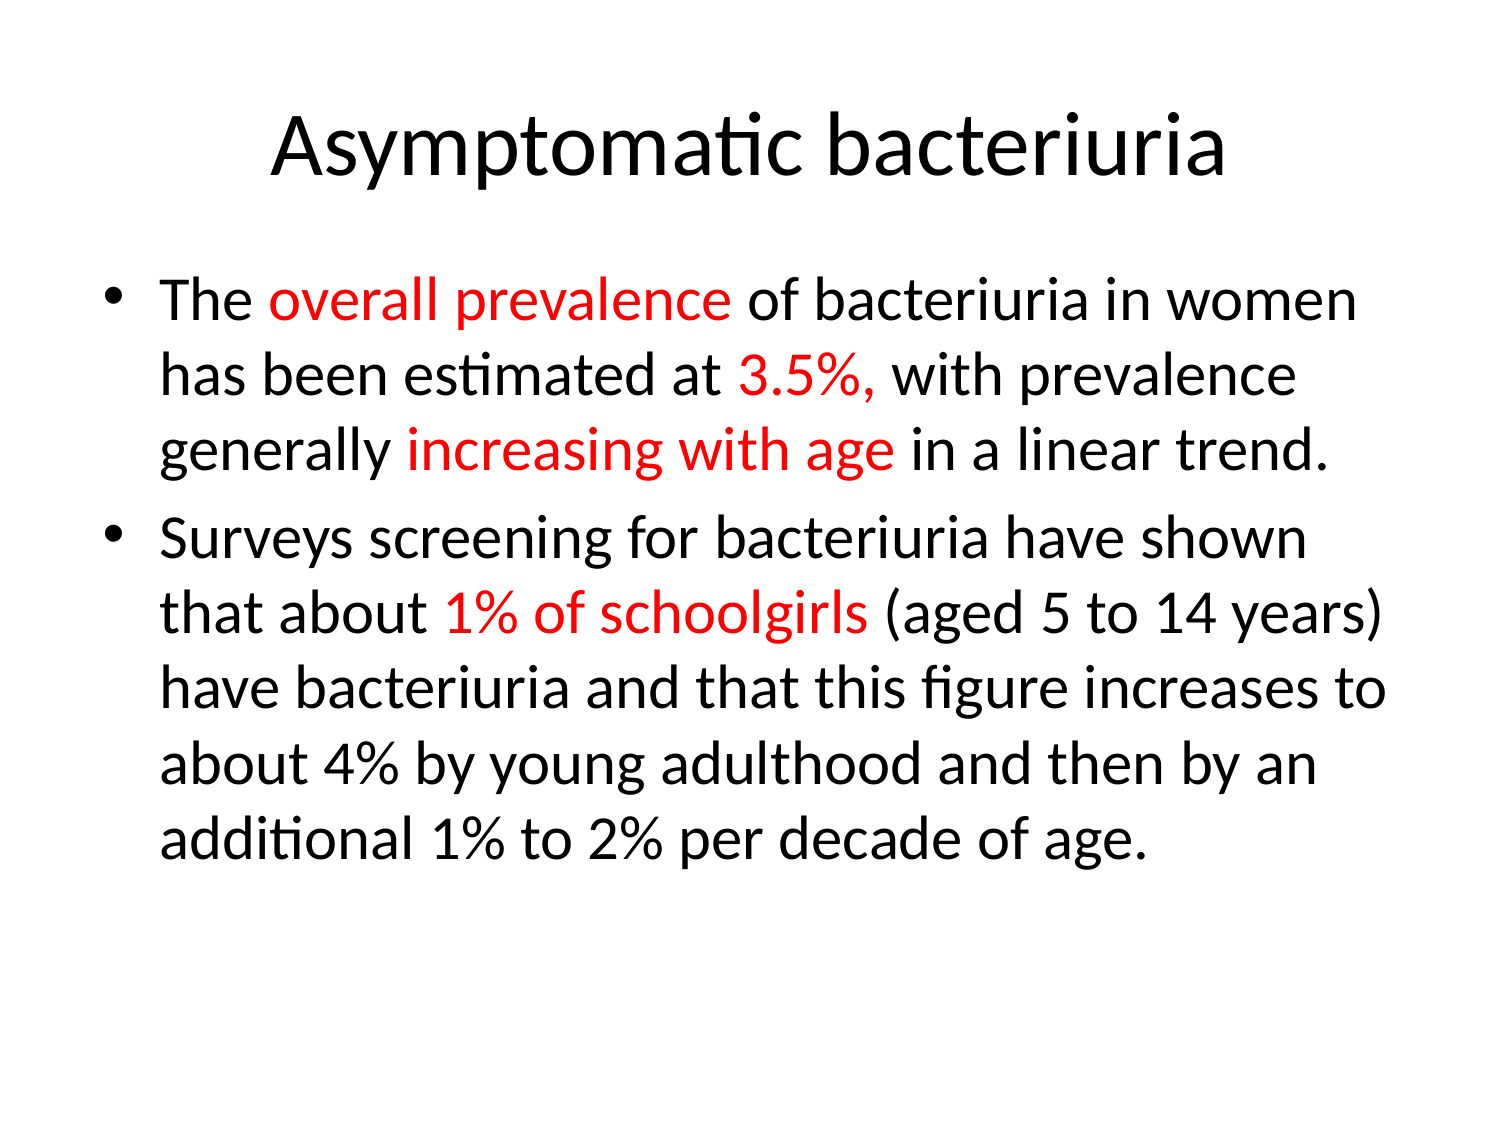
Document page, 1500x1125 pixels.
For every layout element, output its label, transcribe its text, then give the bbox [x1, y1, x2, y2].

title Asymptomatic bacteriuria [75, 45, 1425, 233]
list The overall prevalence of bacteriuria in women has been estimated at 3.5%, with prevalence generally increasing with age in a linear trend. Surveys screening for bacteriuria have shown that about 1% of schoolgirls (aged 5 to 14 years) have bacteriuria and that this figure increases to about 4% by young adulthood and then by an additional 1% to 2% per decade of age. [87, 249, 1438, 993]
